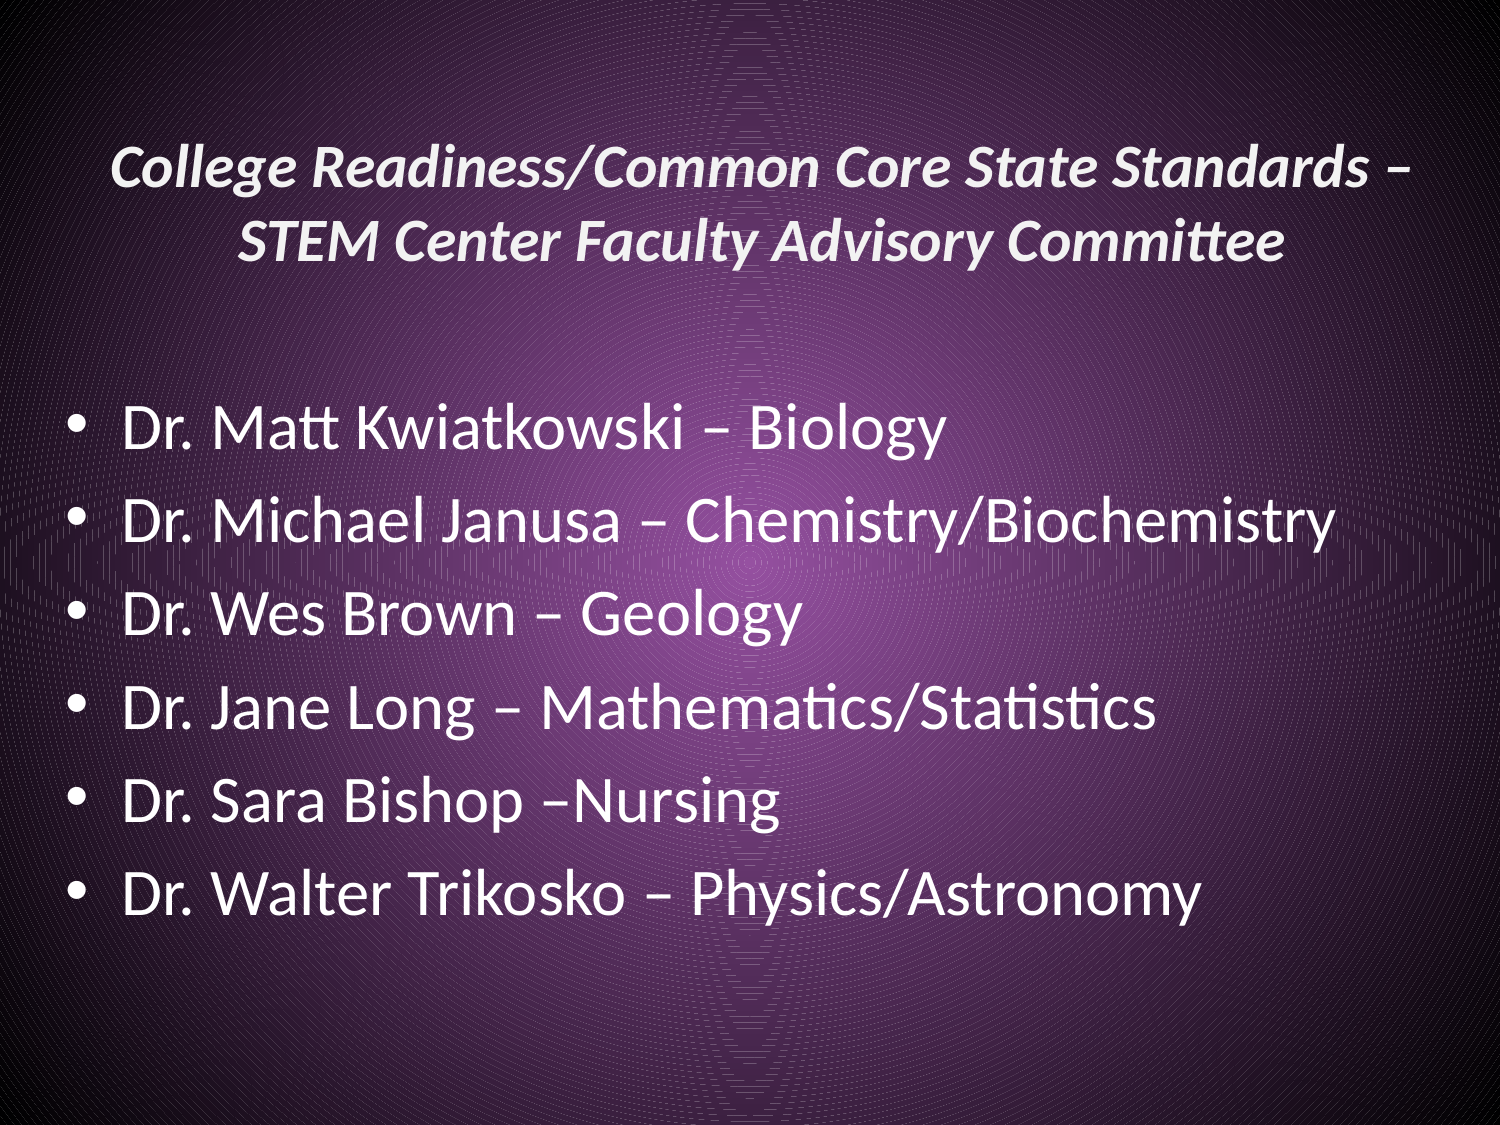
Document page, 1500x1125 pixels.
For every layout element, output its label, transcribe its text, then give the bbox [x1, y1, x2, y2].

list Dr. Matt Kwiatkowski – Biology Dr. Michael Janusa – Chemistry/Biochemistry Dr. Wes Brown – Geology Dr. Jane Long – Mathematics/Statistics Dr. Sara Bishop –Nursing Dr. Walter Trikosko – Physics/Astronomy [50, 375, 1463, 1125]
title College Readiness/Common Core State Standards – STEM Center Faculty Advisory Committee [87, 24, 1438, 368]
